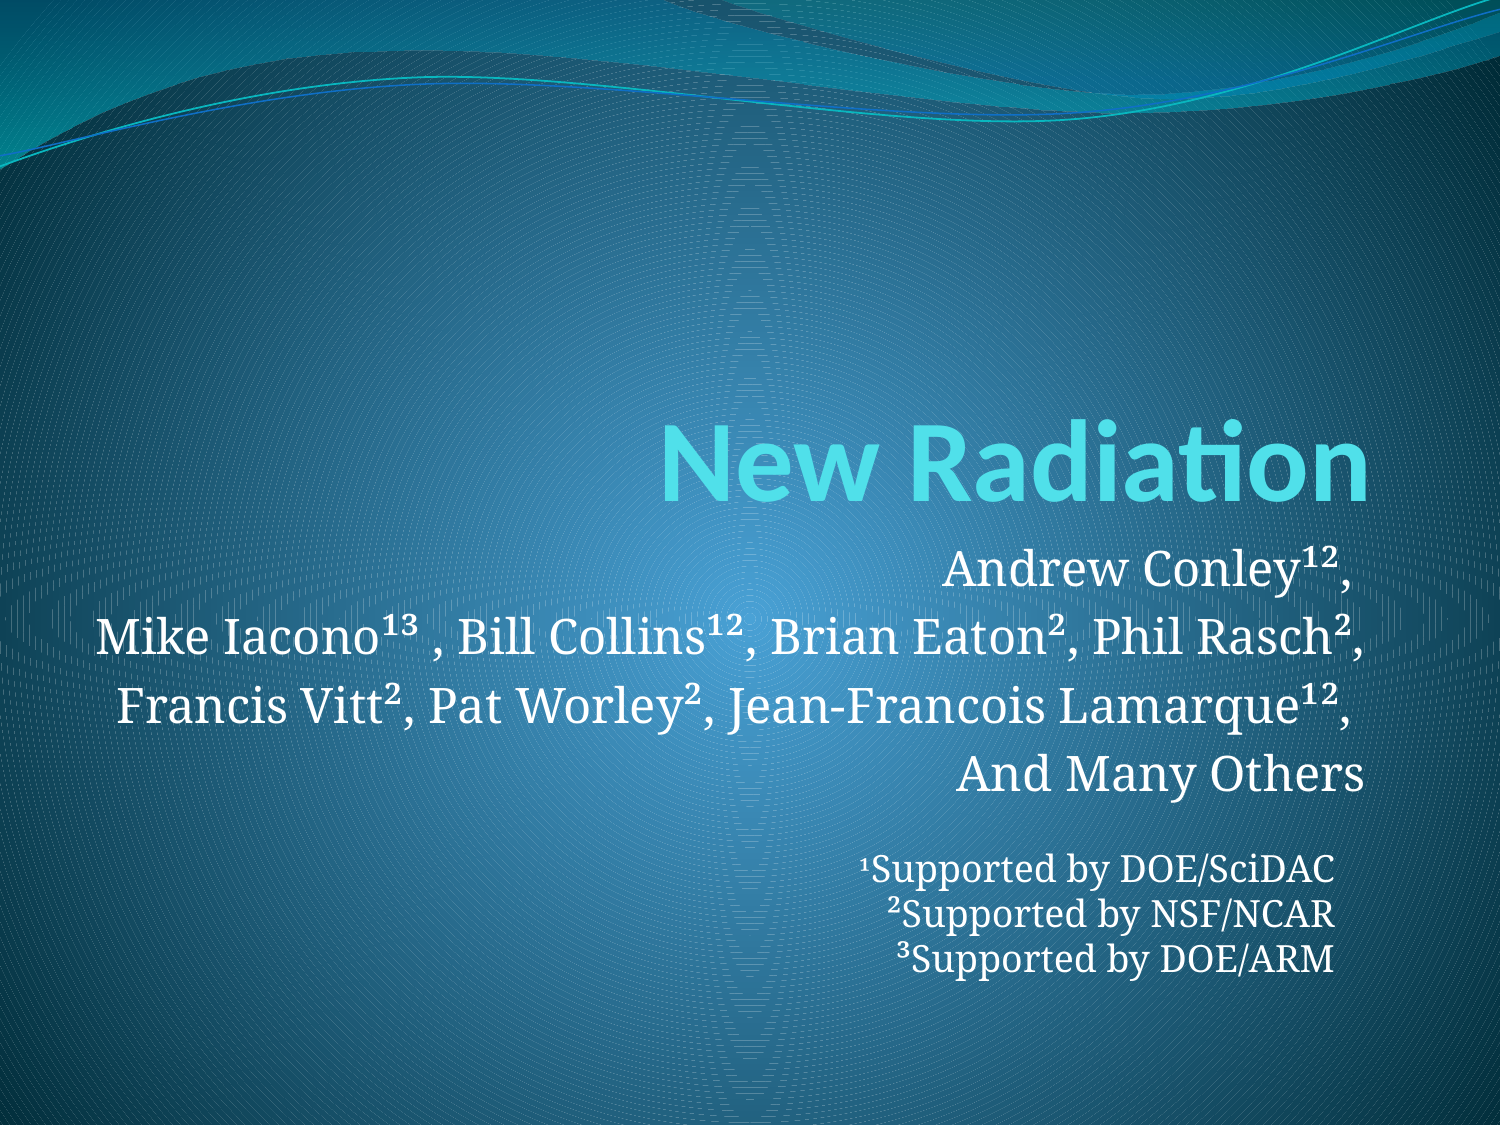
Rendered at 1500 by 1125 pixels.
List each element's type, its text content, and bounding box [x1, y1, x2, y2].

subtitle Andrew Conley¹², Mike Iacono¹³ , Bill Collins¹², Brian Eaton², Phil Rasch², Francis Vitt², Pat Worley², Jean-Francois Lamarque¹², And Many Others [87, 529, 1376, 818]
text_box ¹Supported by DOE/SciDAC ²Supported by NSF/NCAR ³Supported by DOE/ARM [237, 837, 1350, 988]
title New Radiation [87, 224, 1376, 525]
